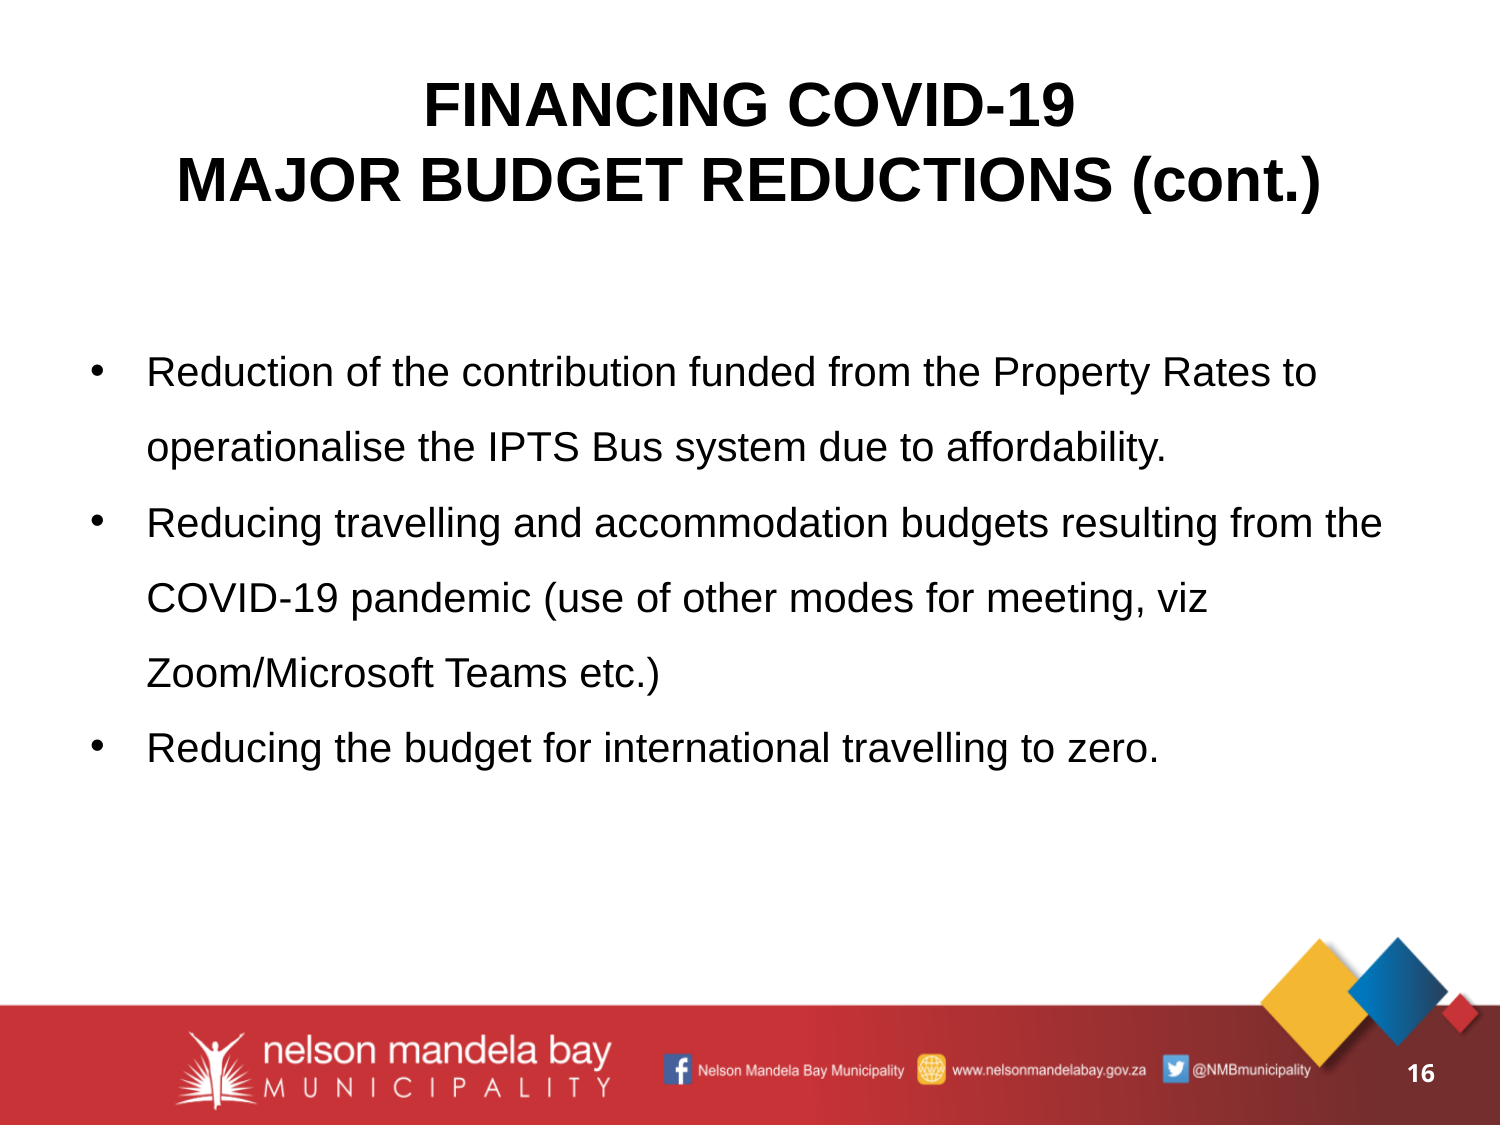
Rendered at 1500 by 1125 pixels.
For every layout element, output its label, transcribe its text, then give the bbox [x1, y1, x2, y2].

title FINANCING COVID-19 MAJOR BUDGET REDUCTIONS (cont.) [75, 45, 1425, 233]
list Reduction of the contribution funded from the Property Rates to operationalise the IPTS Bus system due to affordability. Reducing travelling and accommodation budgets resulting from the COVID-19 pandemic (use of other modes for meeting, viz Zoom/Microsoft Teams etc.) Reducing the budget for international travelling to zero. [75, 312, 1425, 935]
picture [0, 937, 1500, 1125]
